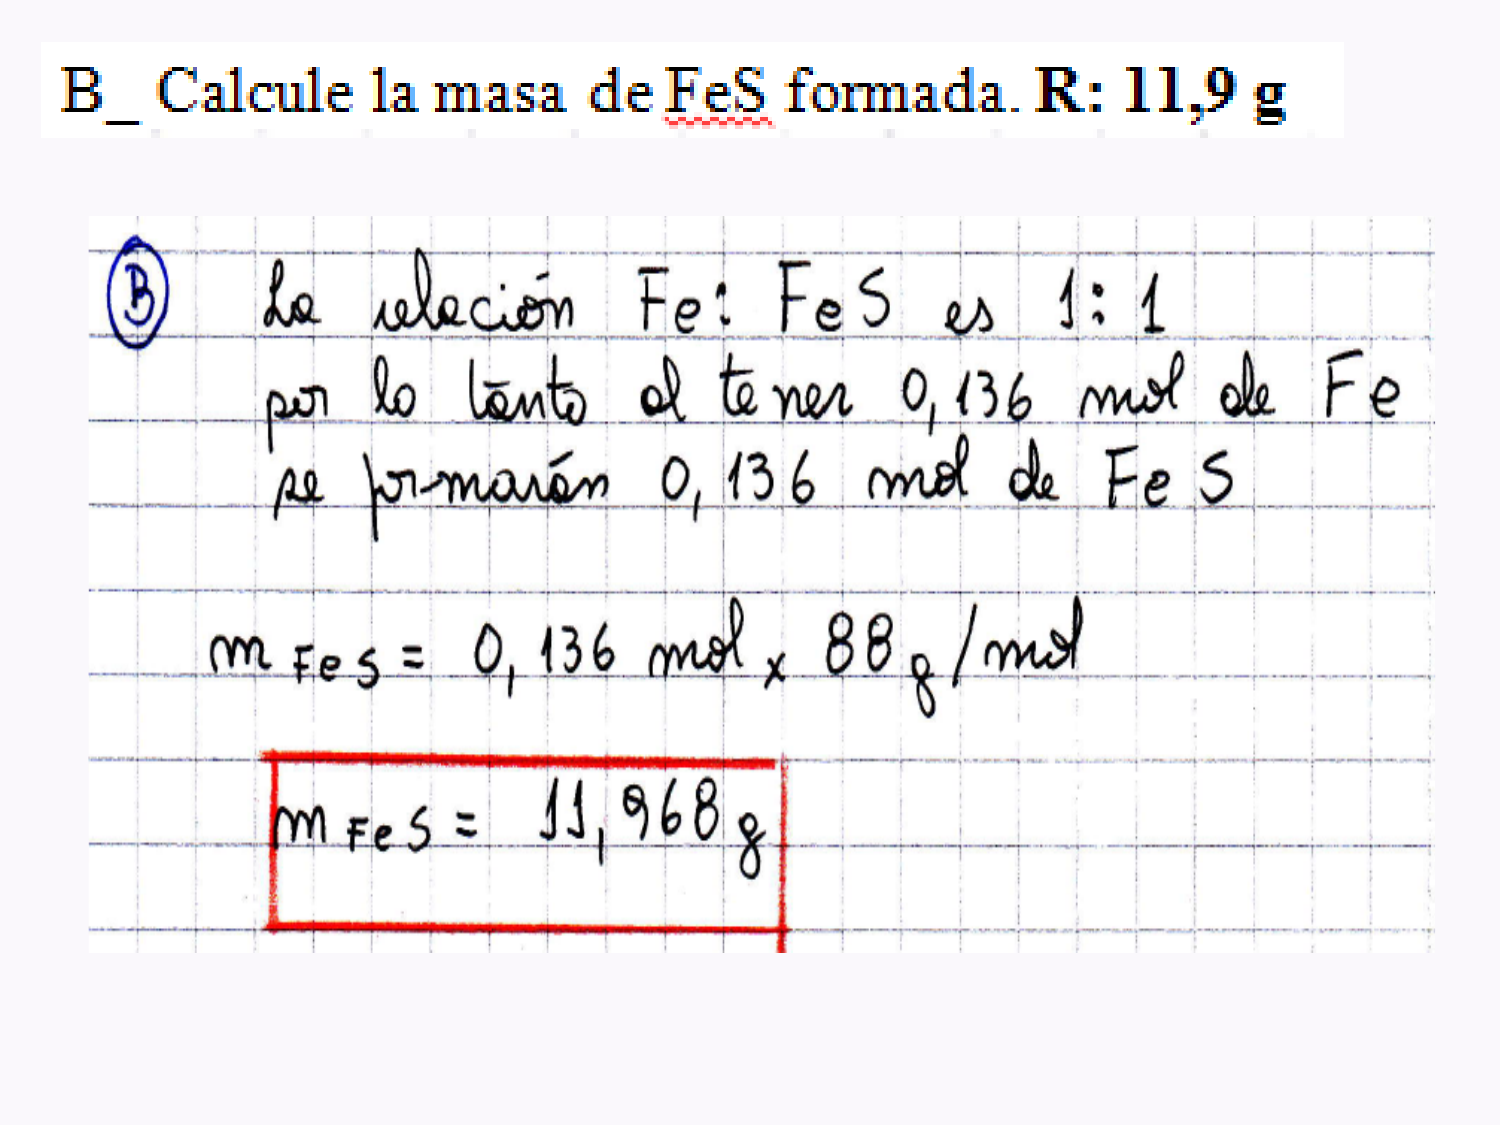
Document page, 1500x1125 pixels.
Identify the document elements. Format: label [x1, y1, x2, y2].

picture [88, 216, 1436, 953]
picture [41, 42, 1344, 138]
